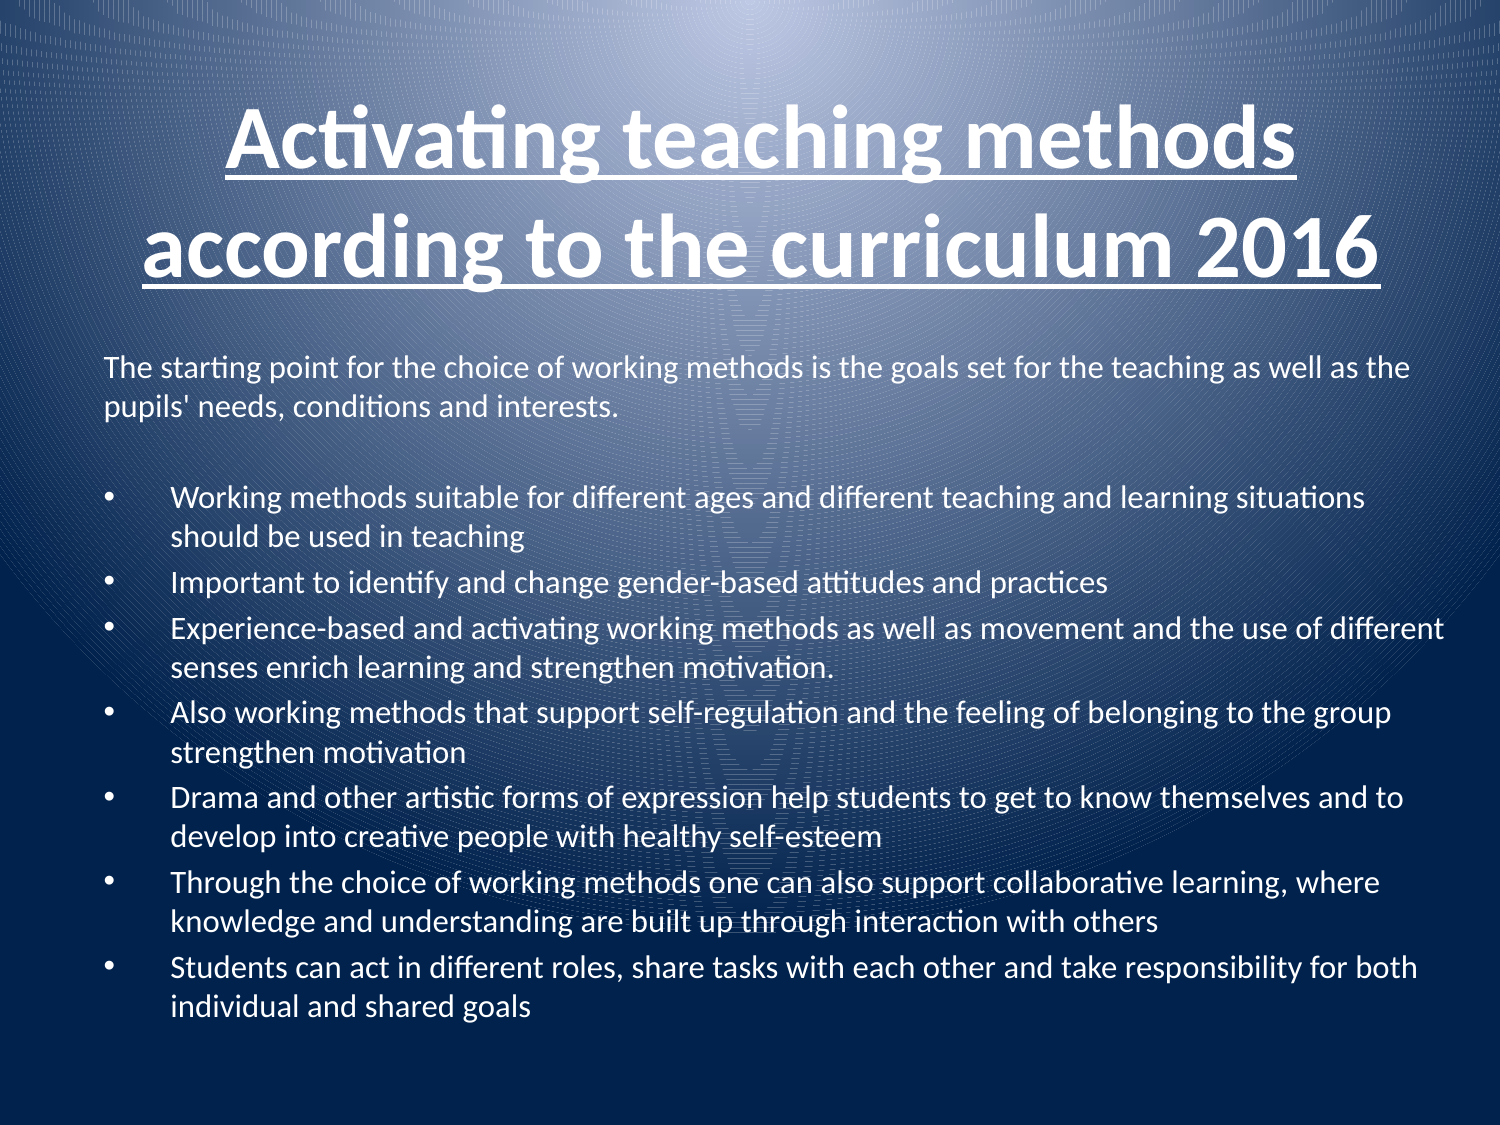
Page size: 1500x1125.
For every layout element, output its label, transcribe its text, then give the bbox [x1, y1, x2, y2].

title Activating teaching methods according to the curriculum 2016 [123, 66, 1399, 308]
subtitle The starting point for the choice of working methods is the goals set for the teaching as well as the pupils' needs, conditions and interests. Working methods suitable for different ages and different teaching and learning situations should be used in teaching Important to identify and change gender-based attitudes and practices Experience-based and activating working methods as well as movement and the use of different senses enrich learning and strengthen motivation. Also working methods that support self-regulation and the feeling of belonging to the group strengthen motivation Drama and other artistic forms of expression help students to get to know themselves and to develop into creative people with healthy self-esteem Through the choice of working methods one can also support collaborative learning, where knowledge and understanding are built up through interaction with others Students can act in different roles, share tasks with each other and take responsibility for both individual and shared goals [88, 338, 1471, 1047]
